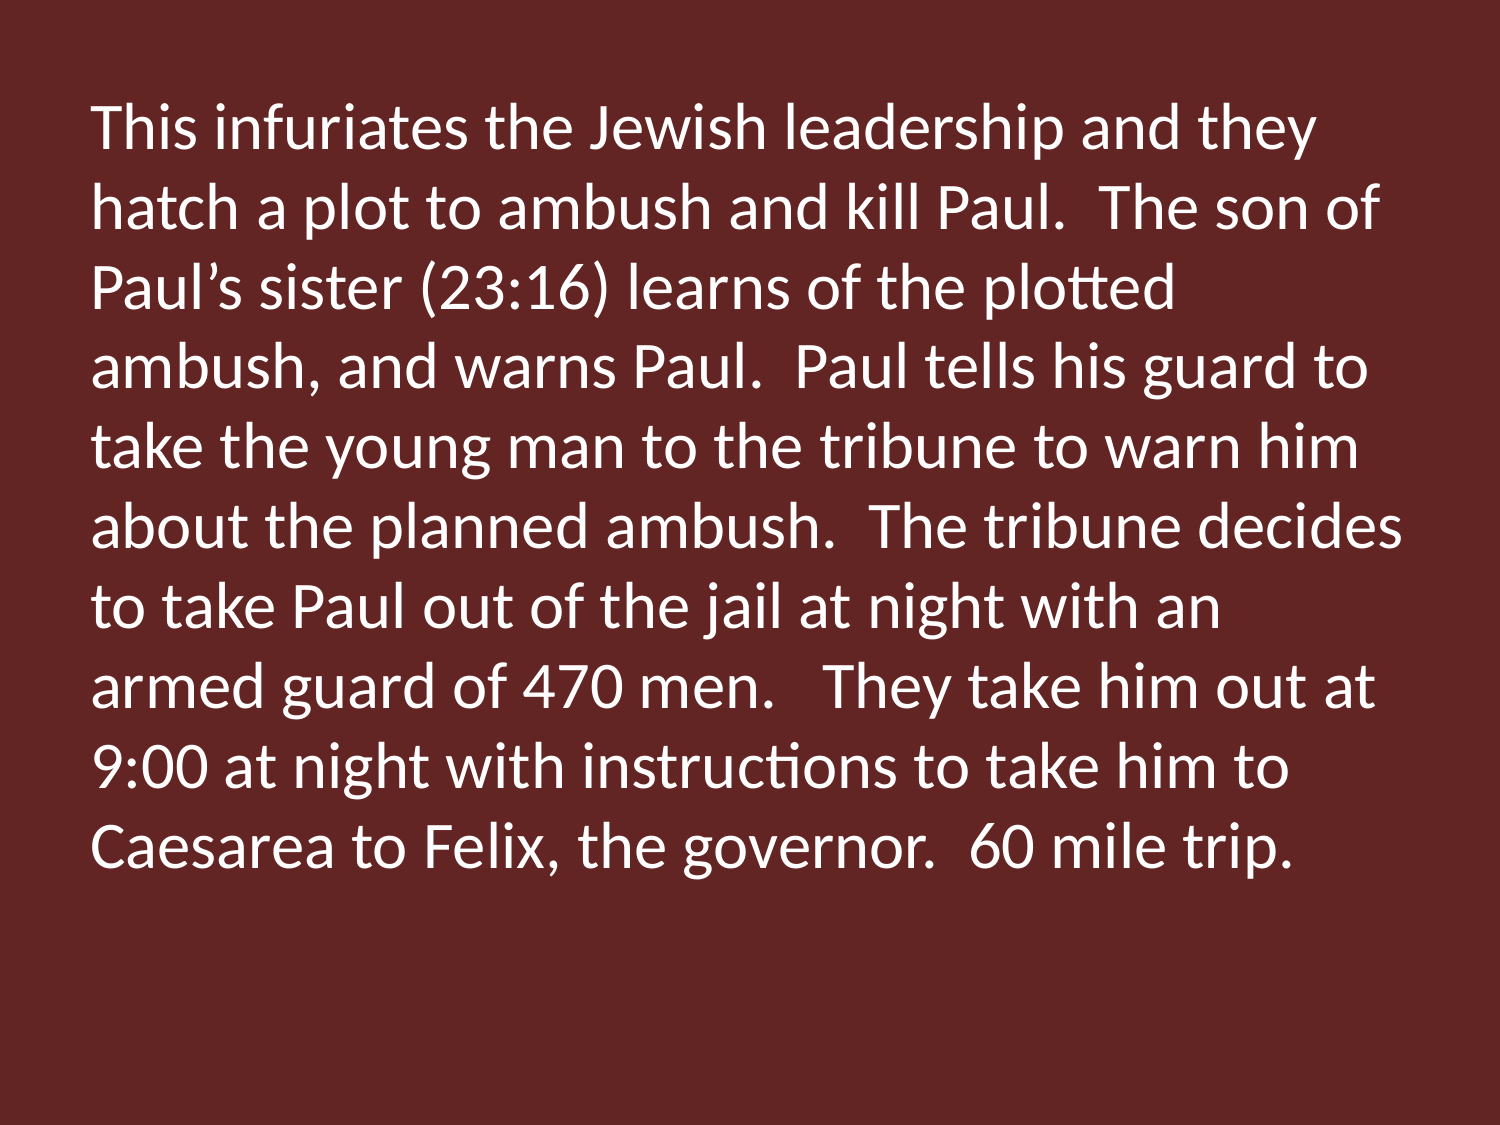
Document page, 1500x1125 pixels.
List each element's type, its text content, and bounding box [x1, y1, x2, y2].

list This infuriates the Jewish leadership and they hatch a plot to ambush and kill Paul. The son of Paul’s sister (23:16) learns of the plotted ambush, and warns Paul. Paul tells his guard to take the young man to the tribune to warn him about the planned ambush. The tribune decides to take Paul out of the jail at night with an armed guard of 470 men. They take him out at 9:00 at night with instructions to take him to Caesarea to Felix, the governor. 60 mile trip. [75, 75, 1425, 1005]
